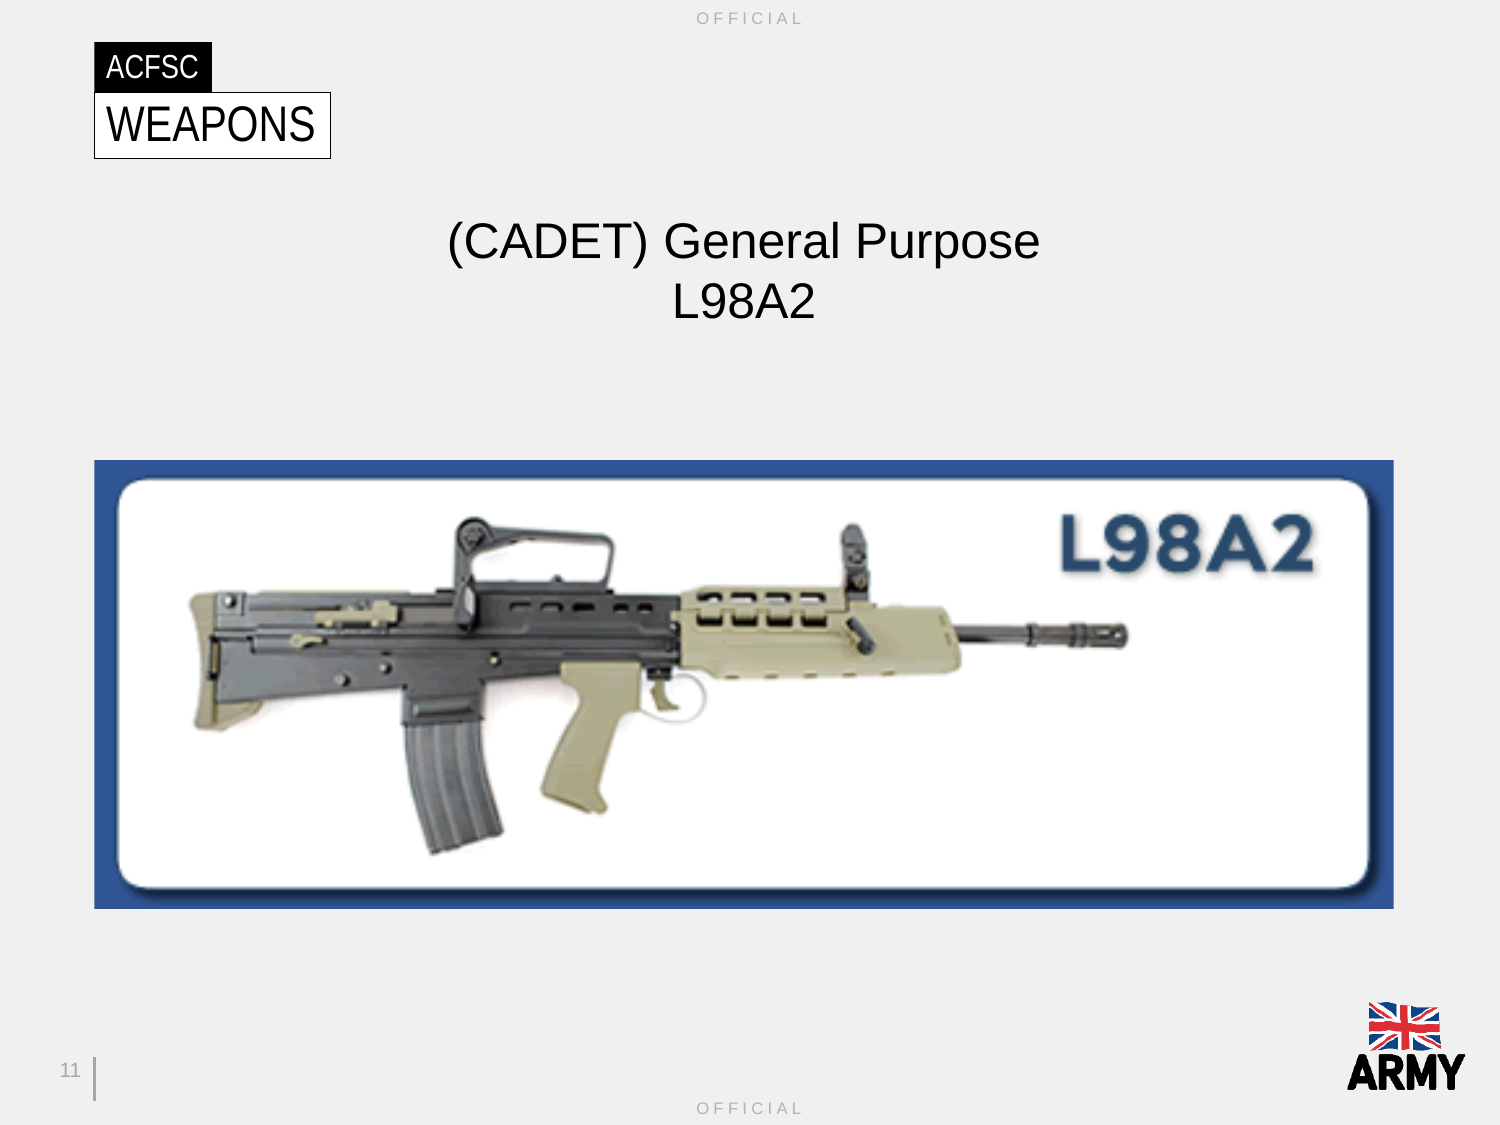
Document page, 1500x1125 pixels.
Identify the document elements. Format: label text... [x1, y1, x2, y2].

subtitle (CADET) General Purpose L98A2 [94, 200, 1394, 416]
slide_number 11 [35, 1049, 96, 1102]
picture [1311, 966, 1500, 1125]
picture [94, 460, 1394, 909]
title ACFSC [94, 42, 212, 92]
list WEAPONS [94, 92, 331, 159]
